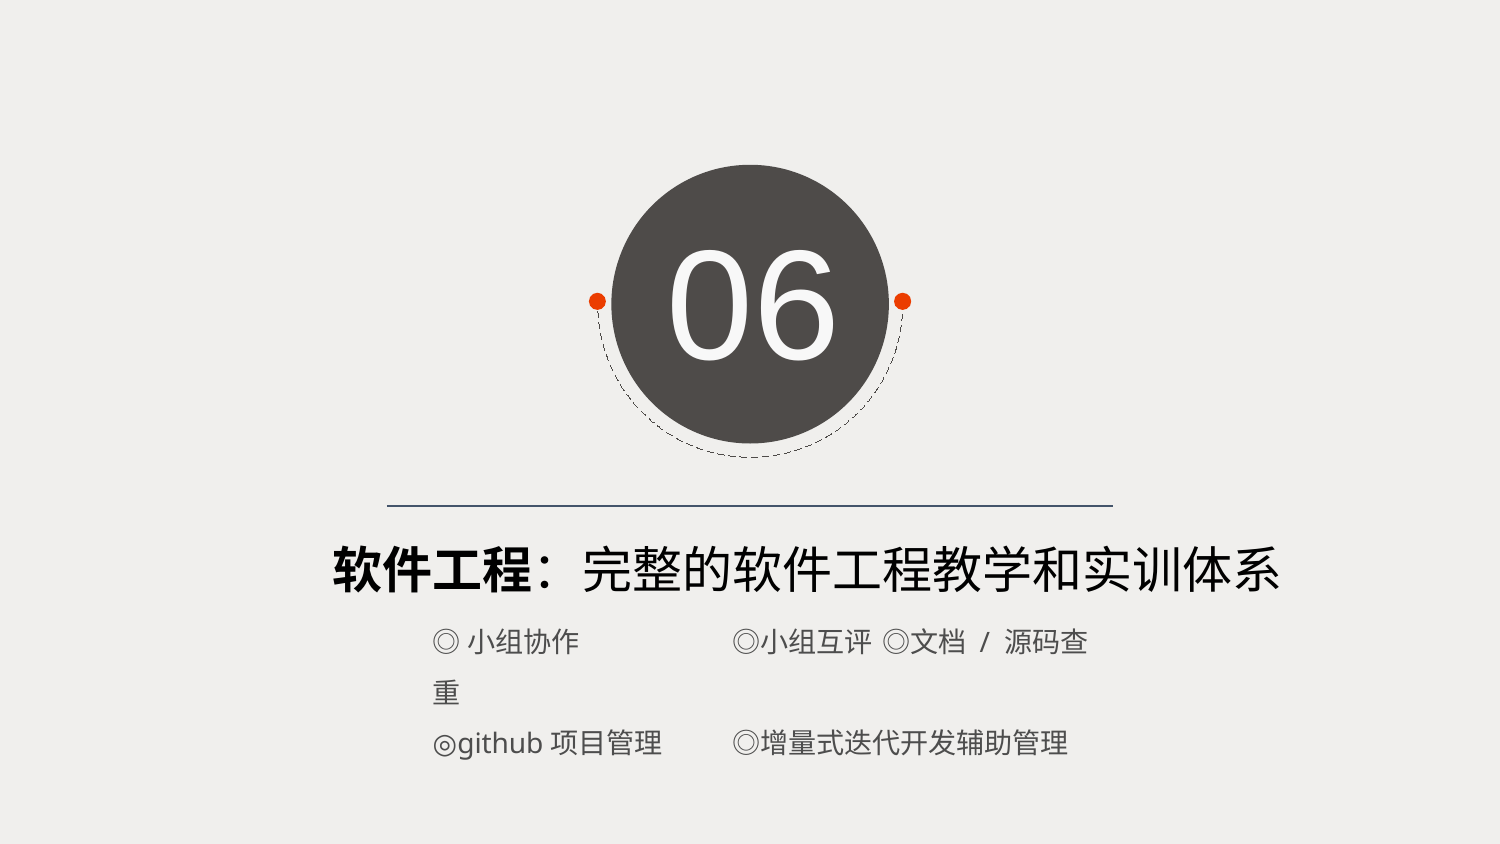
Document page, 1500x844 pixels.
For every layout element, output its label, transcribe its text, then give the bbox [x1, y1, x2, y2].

text_box [588, 292, 606, 310]
text_box [856, 214, 889, 303]
text_box ◎小组协作 ◎小组互评 ◎文档 / 源码查重 ◎github项目管理 ◎增量式迭代开发辅助管理 [417, 600, 1127, 818]
text_box 06 [651, 195, 856, 399]
text_box [611, 206, 651, 304]
text_box [894, 292, 912, 310]
text_box 软件工程：完整的软件工程教学和实训体系 [305, 531, 1310, 607]
text_box [597, 302, 903, 458]
text_box [663, 164, 837, 195]
